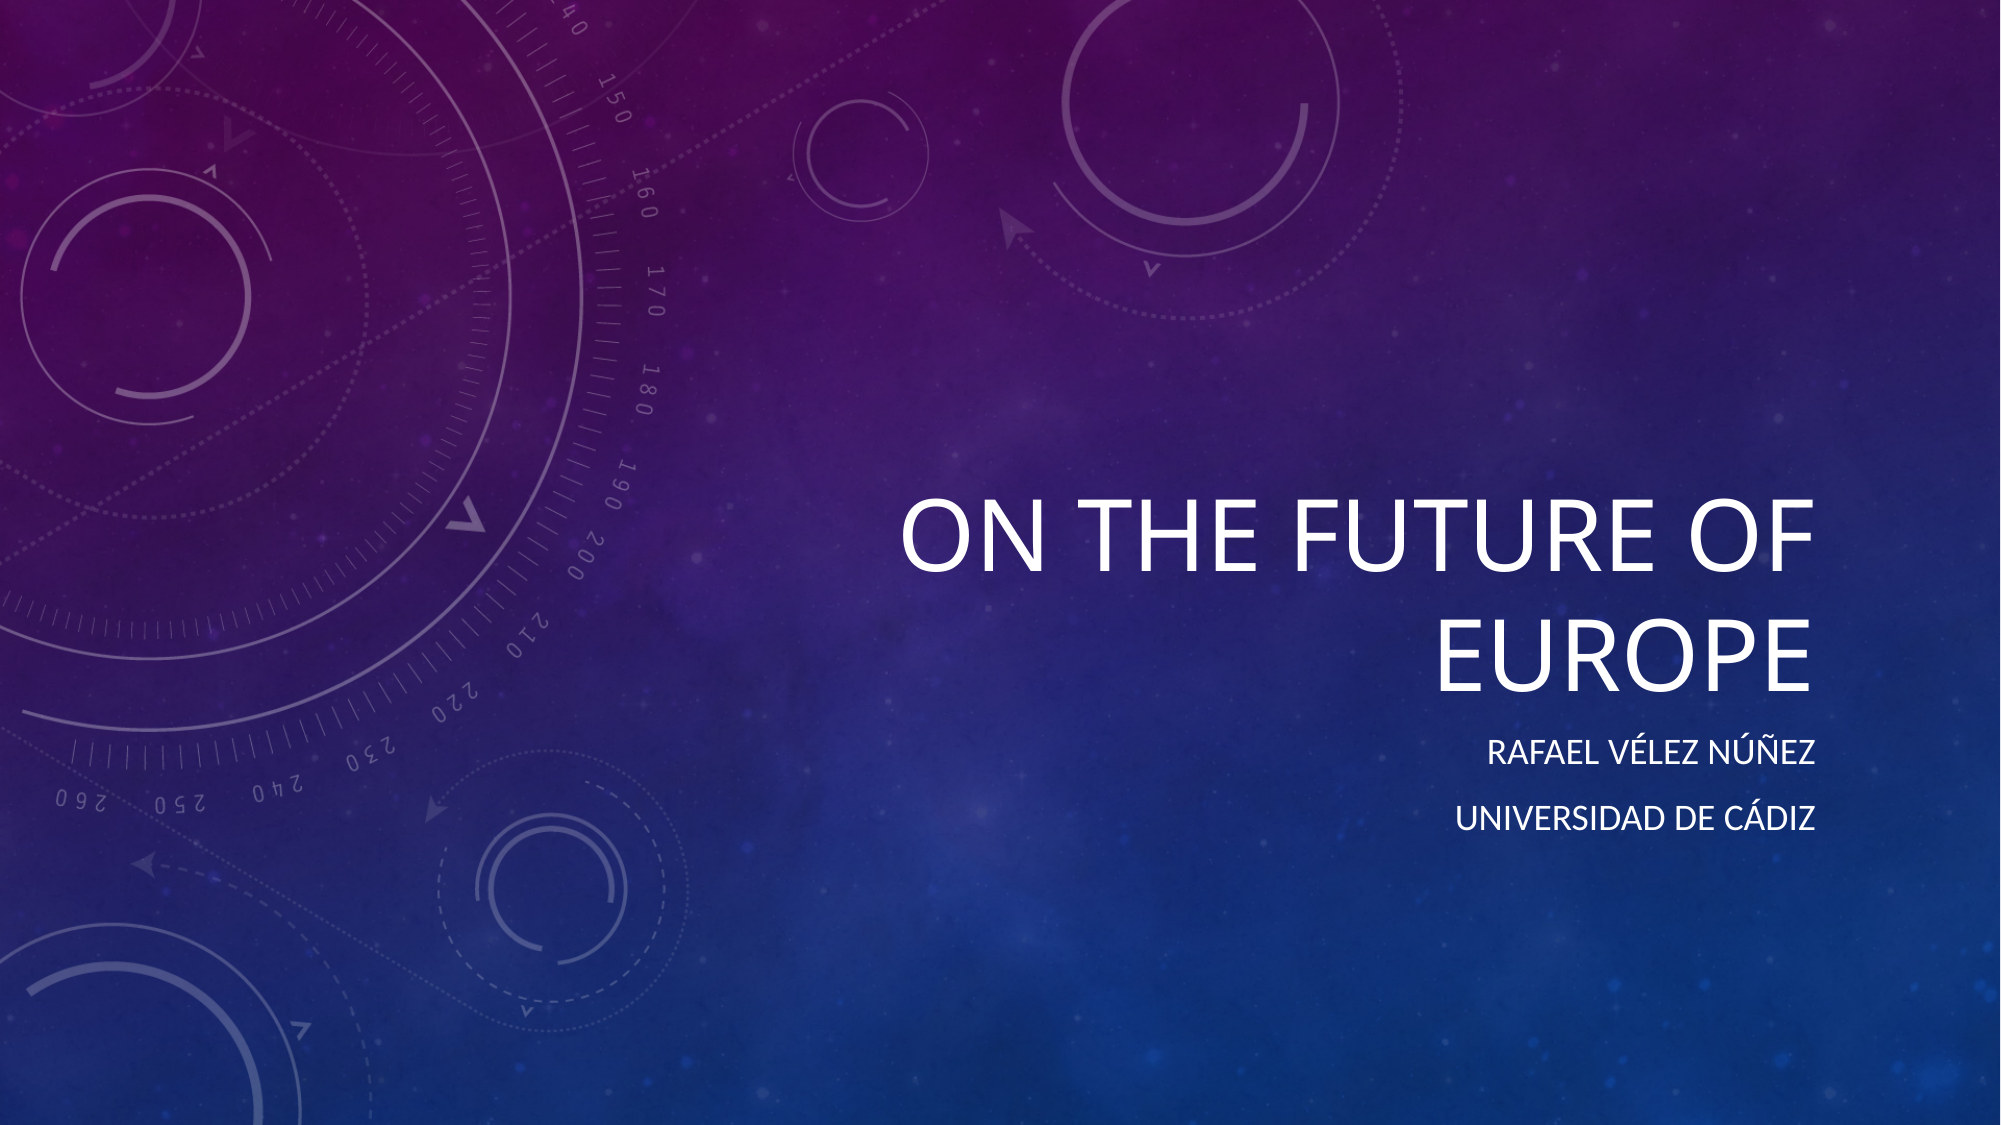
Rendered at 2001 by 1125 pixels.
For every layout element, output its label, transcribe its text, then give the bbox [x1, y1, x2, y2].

subtitle Rafael Vélez Núñez Universidad de cádiz [650, 719, 1831, 950]
picture [0, 0, 2001, 1125]
title On the future of europe [650, 322, 1831, 719]
